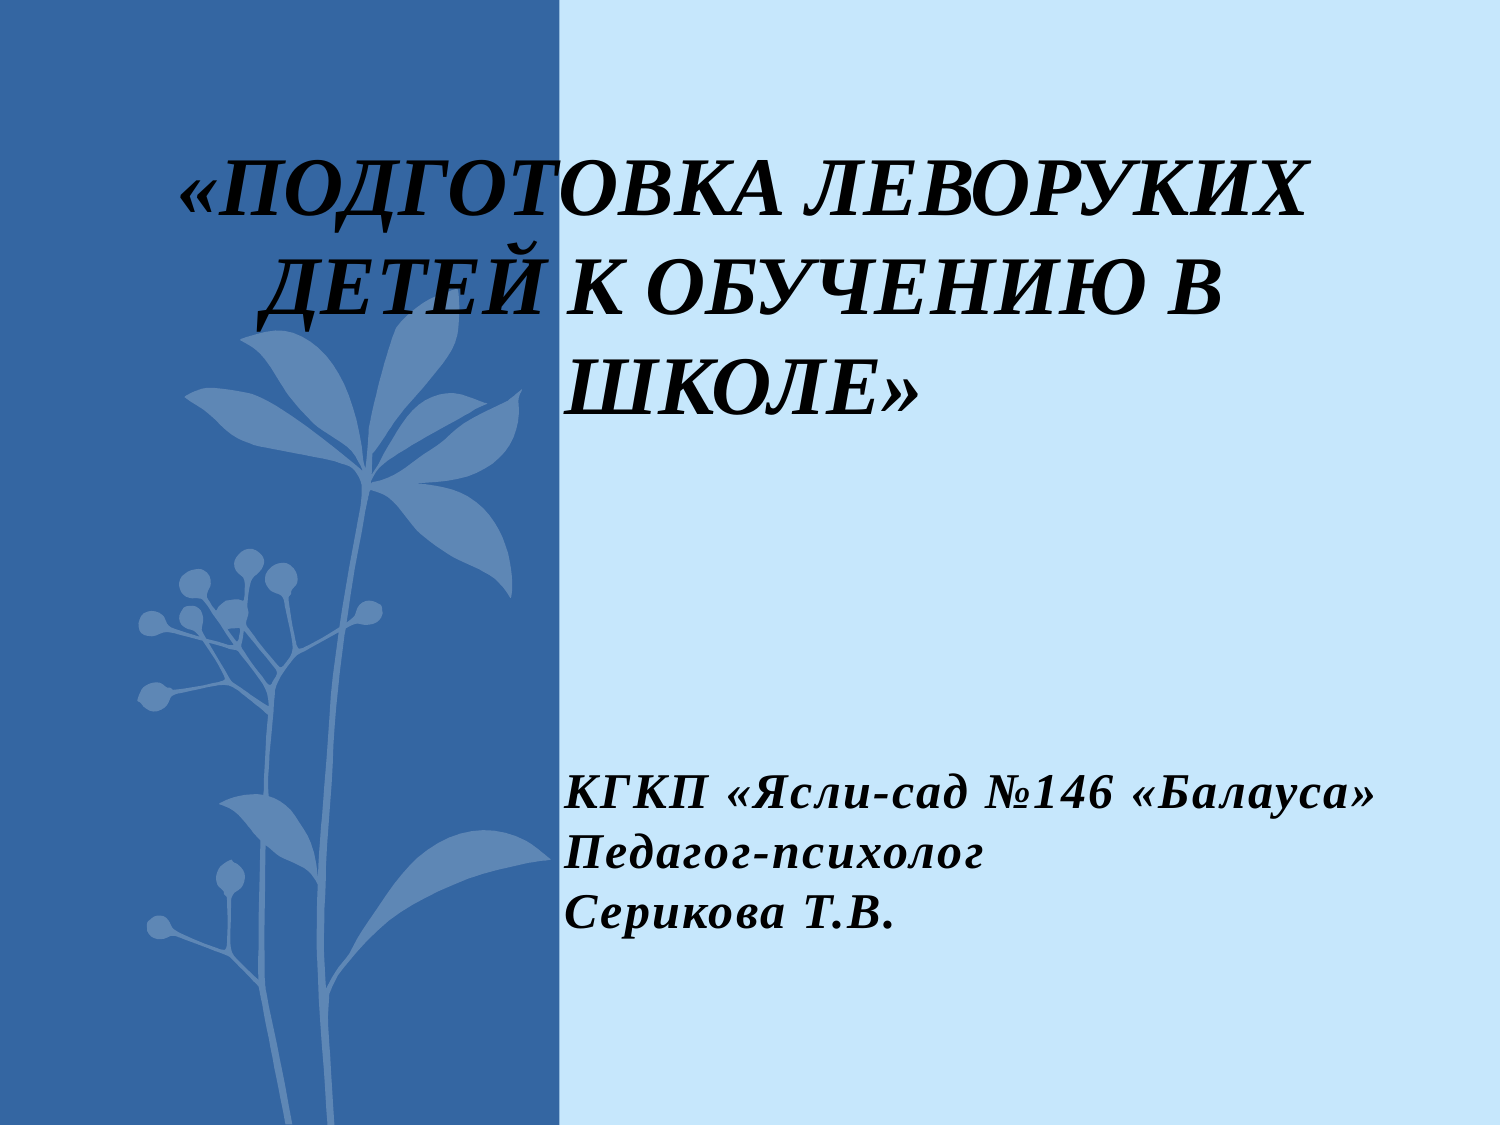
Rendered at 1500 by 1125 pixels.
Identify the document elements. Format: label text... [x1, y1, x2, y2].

title «Подготовка леворуких детей к обучению в школе» [88, 113, 1400, 539]
subtitle КГКП «Ясли-сад №146 «Балауса» Педагог-психолог Серикова Т.В. [549, 751, 1454, 1024]
